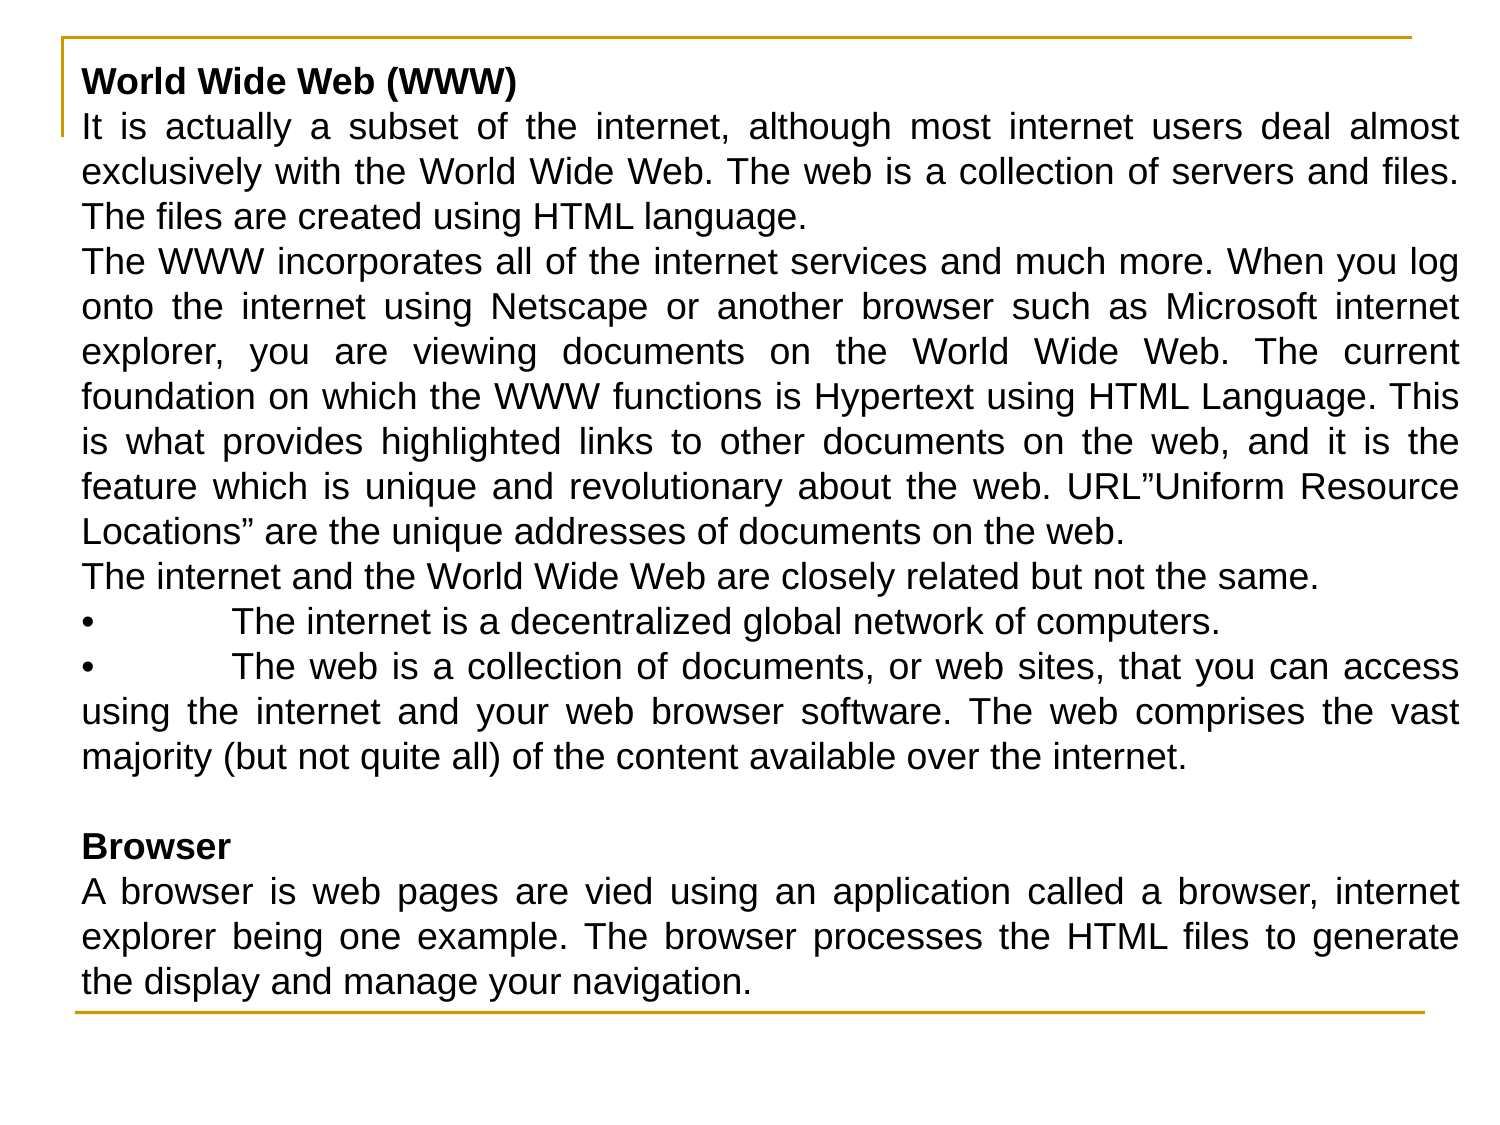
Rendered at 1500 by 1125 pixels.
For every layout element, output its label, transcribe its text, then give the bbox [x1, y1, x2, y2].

text_box World Wide Web (WWW) It is actually a subset of the internet, although most internet users deal almost exclusively with the World Wide Web. The web is a collection of servers and files. The files are created using HTML language. The WWW incorporates all of the internet services and much more. When you log onto the internet using Netscape or another browser such as Microsoft internet explorer, you are viewing documents on the World Wide Web. The current foundation on which the WWW functions is Hypertext using HTML Language. This is what provides highlighted links to other documents on the web, and it is the feature which is unique and revolutionary about the web. URL”Uniform Resource Locations” are the unique addresses of documents on the web. The internet and the World Wide Web are closely related but not the same. • The internet is a decentralized global network of computers. • The web is a collection of documents, or web sites, that you can access using the internet and your web browser software. The web comprises the vast majority (but not quite all) of the content available over the internet. Browser A browser is web pages are vied using an application called a browser, internet explorer being one example. The browser processes the HTML files to generate the display and manage your navigation. [66, 49, 1475, 1010]
